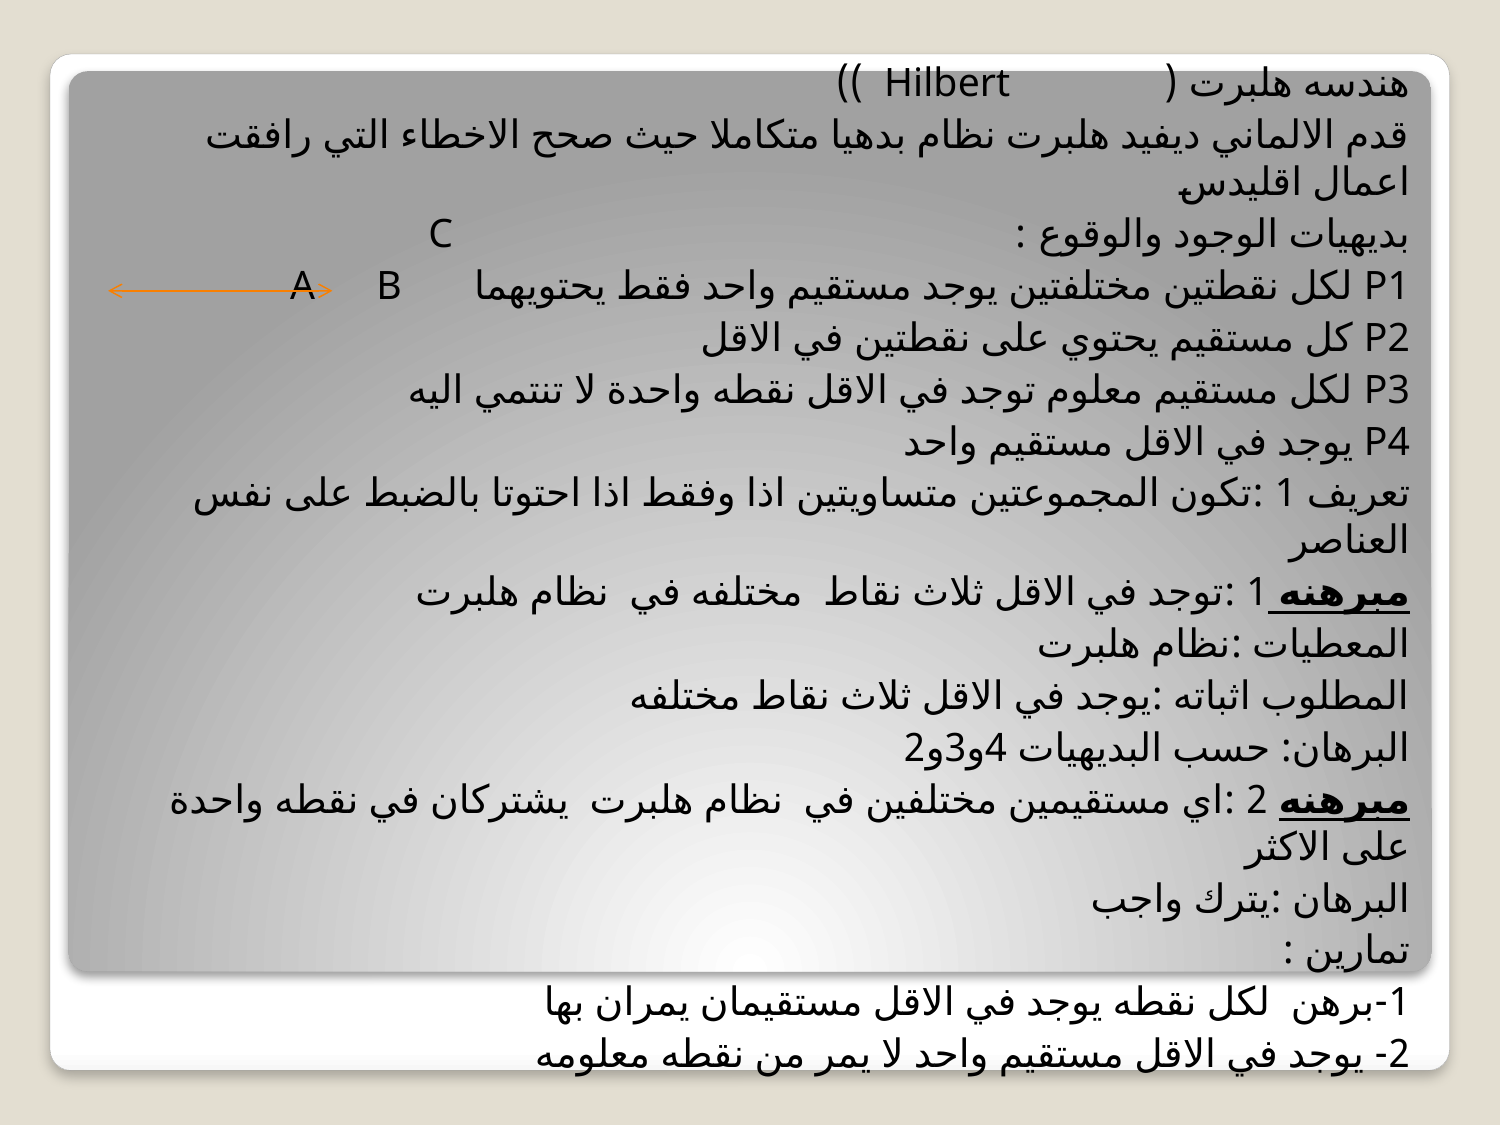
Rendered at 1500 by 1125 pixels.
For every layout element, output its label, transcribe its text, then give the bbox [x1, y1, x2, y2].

list هندسه هلبرت ( Hilbert )) قدم الالماني ديفيد هلبرت نظام بدهيا متكاملا حيث صحح الاخطاء التي رافقت اعمال اقليدس بديهيات الوجود والوقوع : C P1 لكل نقطتين مختلفتين يوجد مستقيم واحد فقط يحتويهما A B P2 كل مستقيم يحتوي على نقطتين في الاقل P3 لكل مستقيم معلوم توجد في الاقل نقطه واحدة لا تنتمي اليه P4 يوجد في الاقل مستقيم واحد تعريف 1 :تكون المجموعتين متساويتين اذا وفقط اذا احتوتا بالضبط على نفس العناصر مبرهنه 1 :توجد في الاقل ثلاث نقاط مختلفه في نظام هلبرت المعطيات :نظام هلبرت المطلوب اثباته :يوجد في الاقل ثلاث نقاط مختلفه البرهان: حسب البديهيات 4و3و2 مبرهنه 2 :اي مستقيمين مختلفين في نظام هلبرت يشتركان في نقطه واحدة على الاكثر البرهان :يترك واجب تمارين : 1-برهن لكل نقطه يوجد في الاقل مستقيمان يمران بها 2- يوجد في الاقل مستقيم واحد لا يمر من نقطه معلومه [75, 42, 1425, 1094]
